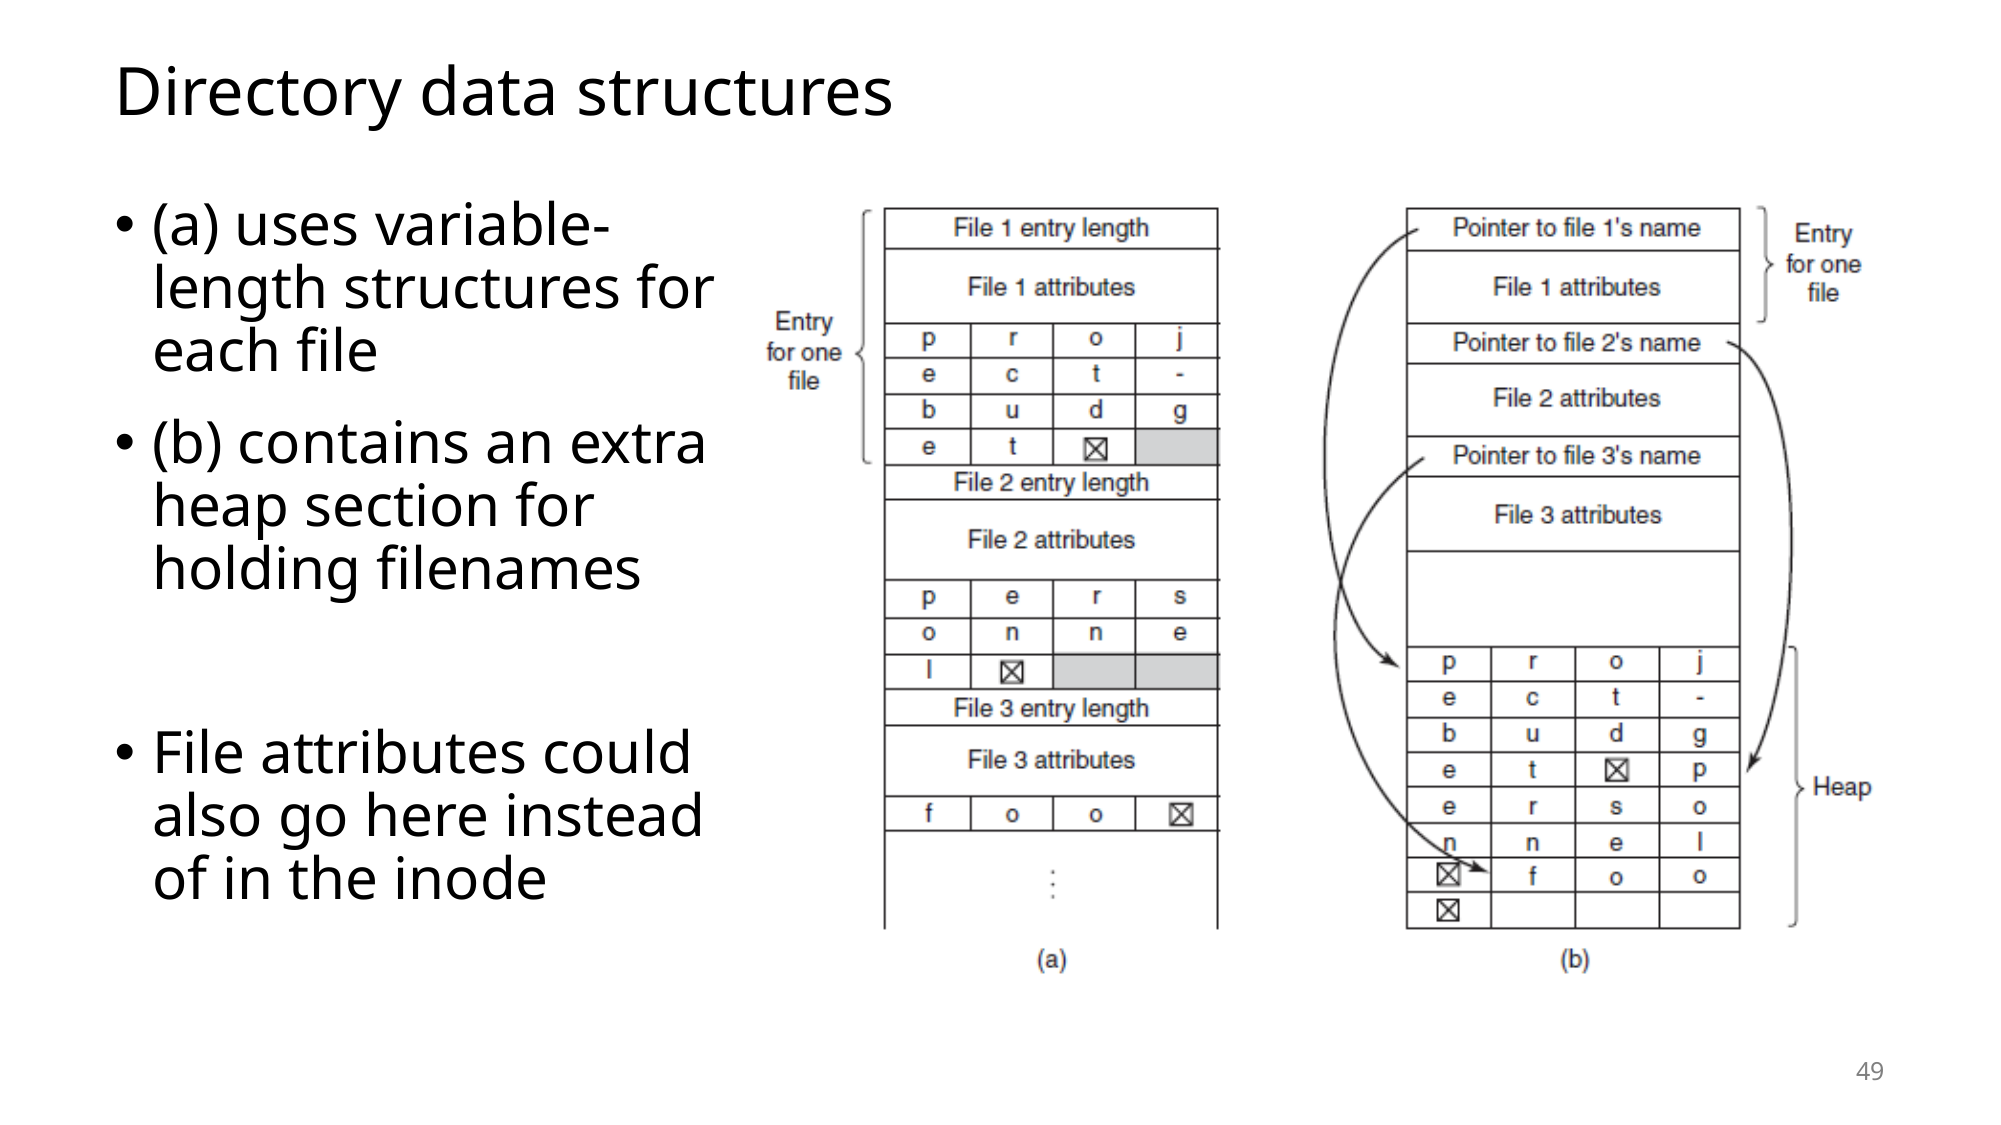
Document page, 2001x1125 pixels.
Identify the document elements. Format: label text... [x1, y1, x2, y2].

title Directory data structures [99, 37, 1900, 150]
list (a) uses variable-length structures for each file (b) contains an extra heap section for holding filenames File attributes could also go here instead of in the inode [99, 187, 759, 1013]
slide_number 49 [1749, 1042, 1900, 1103]
picture [758, 187, 1900, 991]
